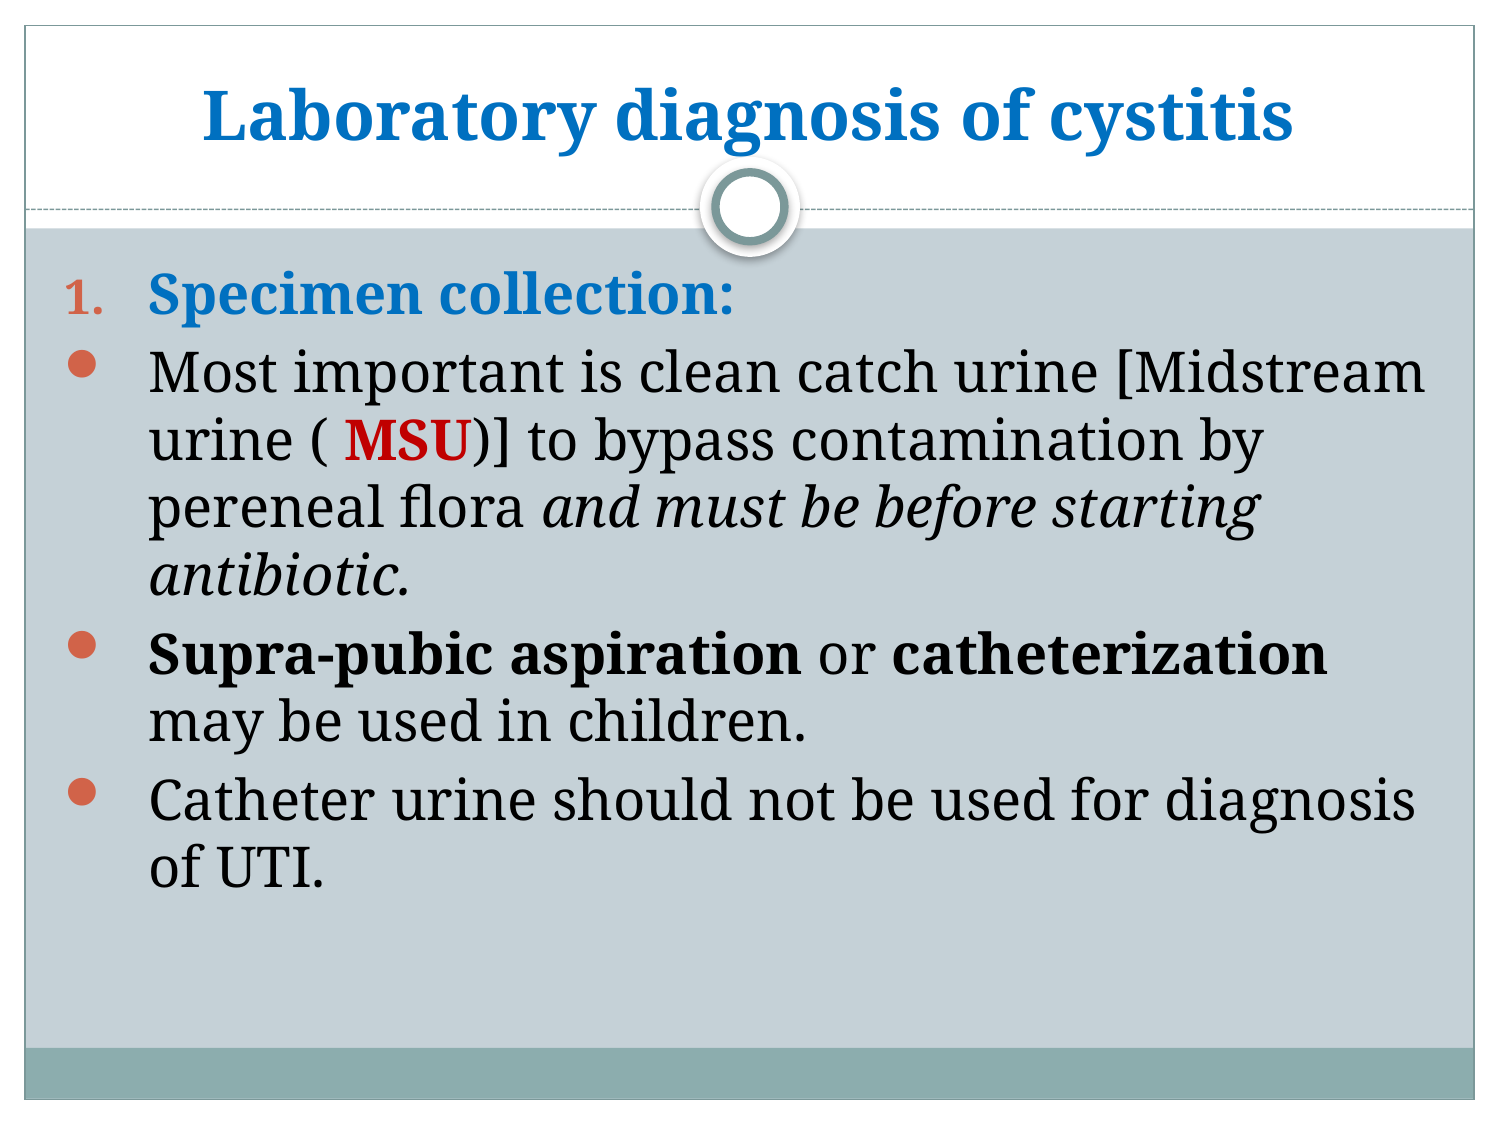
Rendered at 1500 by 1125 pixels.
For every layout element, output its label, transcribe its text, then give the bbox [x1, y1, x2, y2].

list Specimen collection: Most important is clean catch urine [Midstream urine ( MSU)] to bypass contamination by pereneal flora and must be before starting antibiotic. Supra-pubic aspiration or catheterization may be used in children. Catheter urine should not be used for diagnosis of UTI. [49, 250, 1445, 1001]
title Laboratory diagnosis of cystitis [49, 37, 1450, 162]
